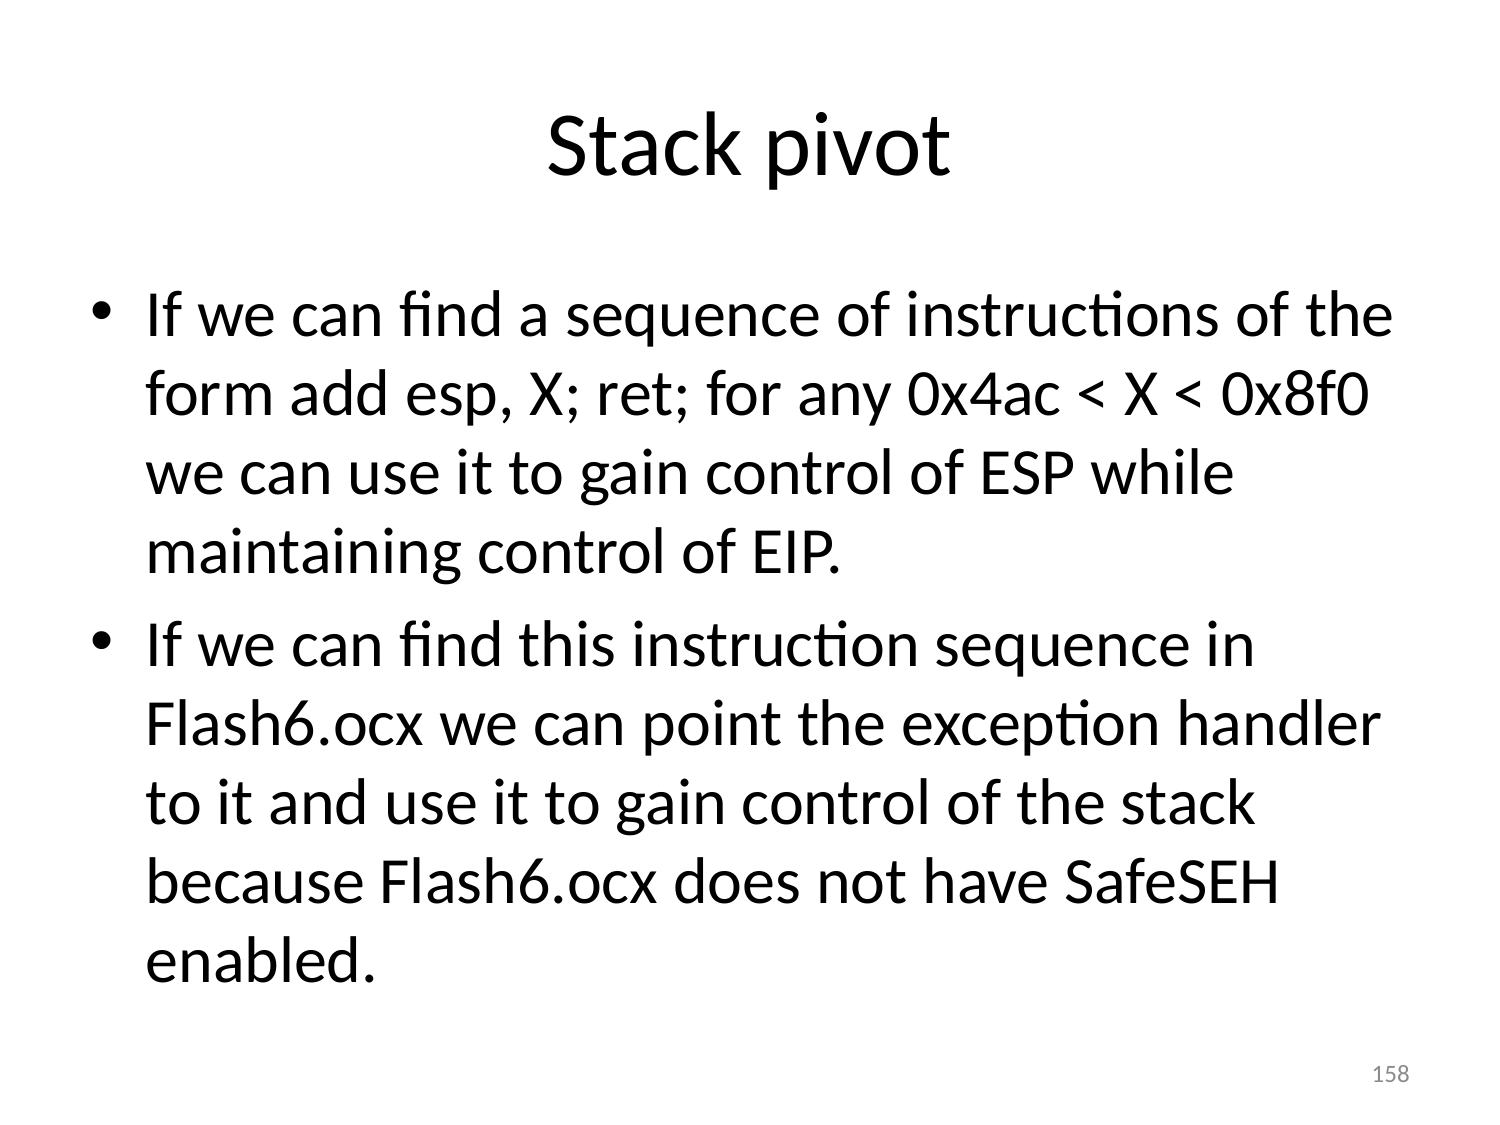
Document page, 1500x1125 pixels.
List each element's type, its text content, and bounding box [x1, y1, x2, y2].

title Stack pivot [75, 45, 1425, 233]
slide_number 158 [1074, 1042, 1425, 1103]
list If we can find a sequence of instructions of the form add esp, X; ret; for any 0x4ac < X < 0x8f0 we can use it to gain control of ESP while maintaining control of EIP. If we can find this instruction sequence in Flash6.ocx we can point the exception handler to it and use it to gain control of the stack because Flash6.ocx does not have SafeSEH enabled. [75, 262, 1425, 1005]
